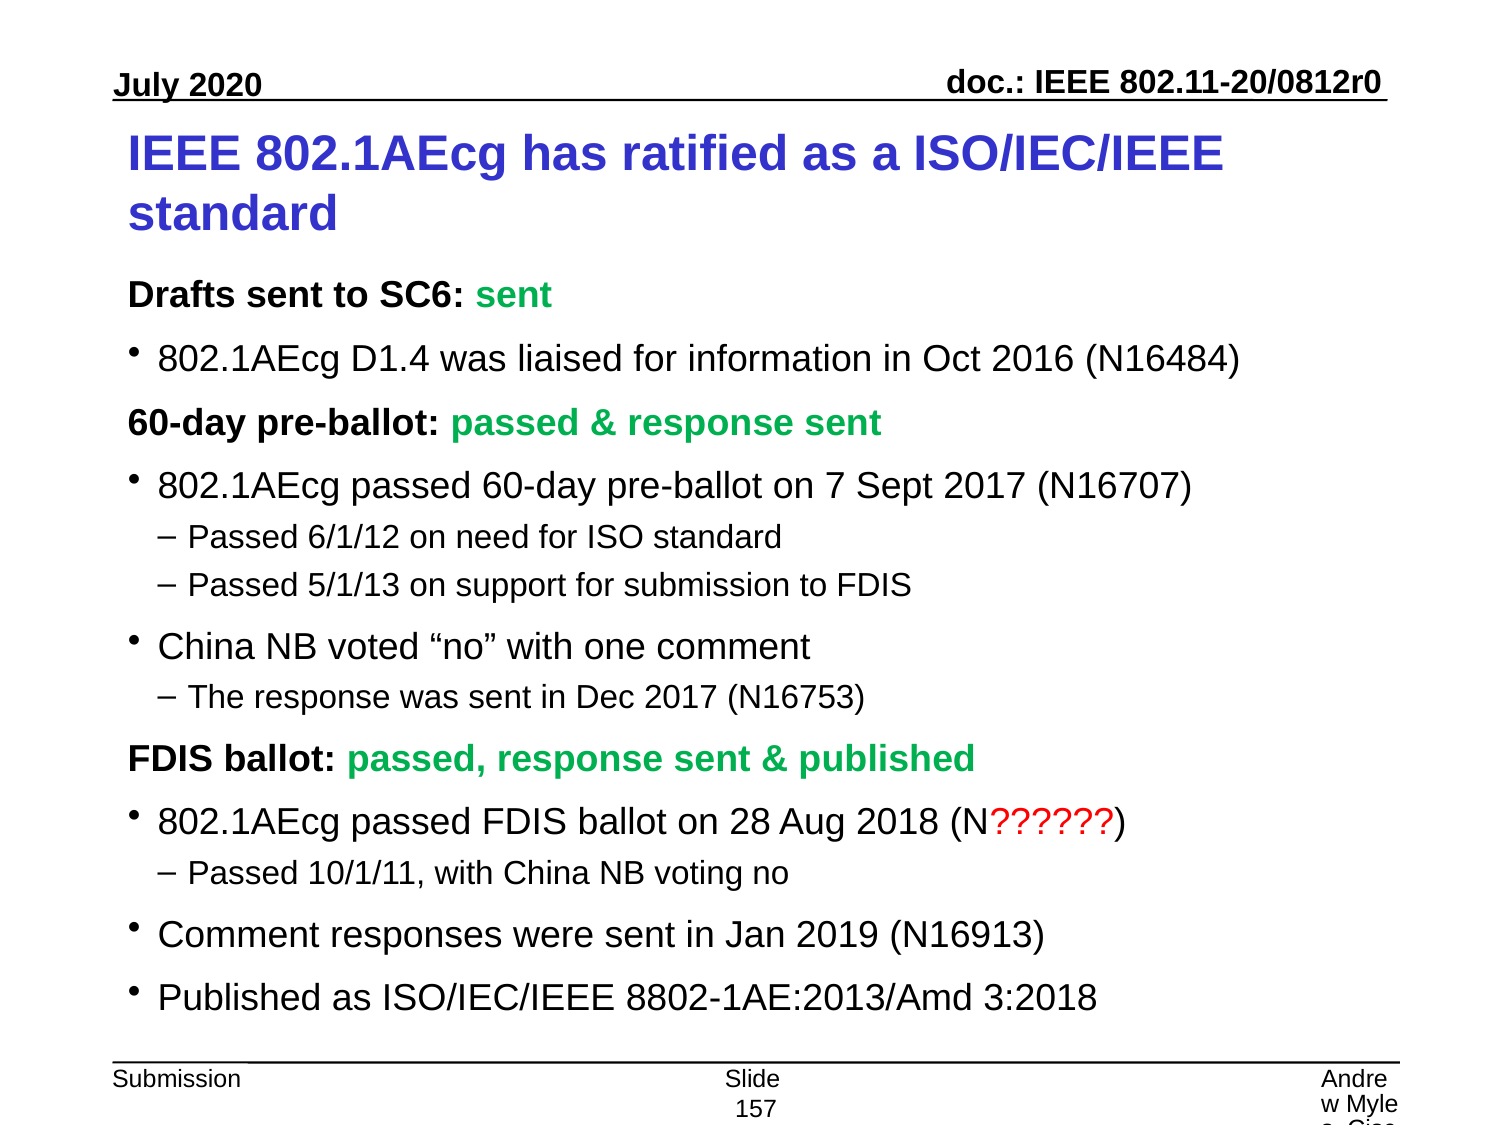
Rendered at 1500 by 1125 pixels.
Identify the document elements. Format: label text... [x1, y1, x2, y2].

slide_number Slide 157 [709, 1061, 803, 1093]
title IEEE 802.1AEcg has ratified as a ISO/IEC/IEEE standard [112, 112, 1388, 262]
footer Andrew Myles, Cisco [1320, 1061, 1402, 1093]
list Drafts sent to SC6: sent 802.1AEcg D1.4 was liaised for information in Oct 2016 (N16484) 60-day pre-ballot: passed & response sent 802.1AEcg passed 60-day pre-ballot on 7 Sept 2017 (N16707) Passed 6/1/12 on need for ISO standard Passed 5/1/13 on support for submission to FDIS China NB voted “no” with one comment The response was sent in Dec 2017 (N16753) FDIS ballot: passed, response sent & published 802.1AEcg passed FDIS ballot on 28 Aug 2018 (N??????) Passed 10/1/11, with China NB voting no Comment responses were sent in Jan 2019 (N16913) Published as ISO/IEC/IEEE 8802-1AE:2013/Amd 3:2018 [112, 262, 1388, 938]
